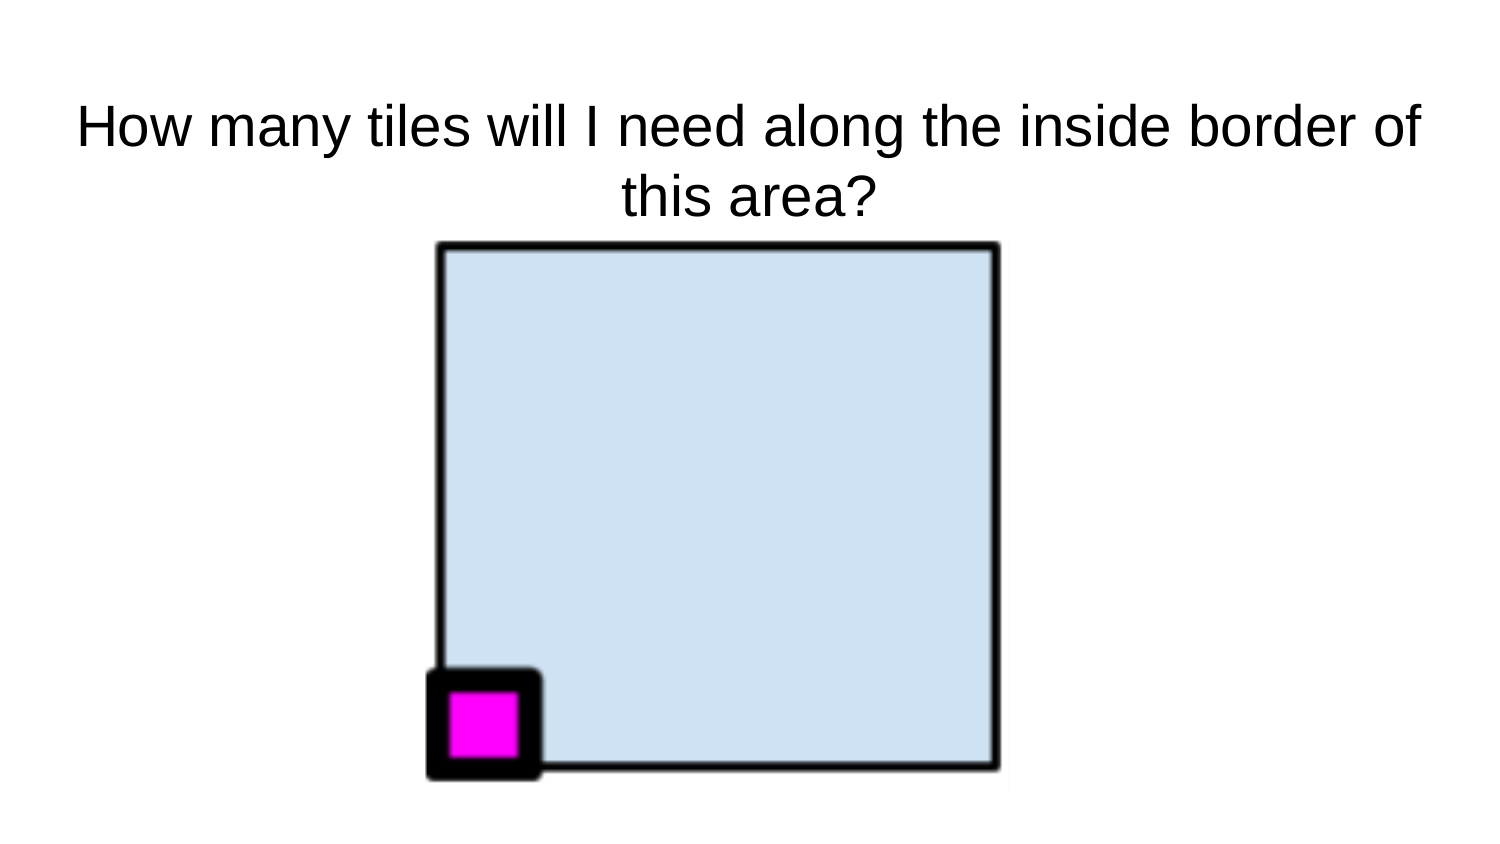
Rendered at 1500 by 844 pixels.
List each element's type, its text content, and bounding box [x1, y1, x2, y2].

title How many tiles will I need along the inside border of this area? [51, 72, 1449, 256]
picture [415, 231, 1009, 802]
